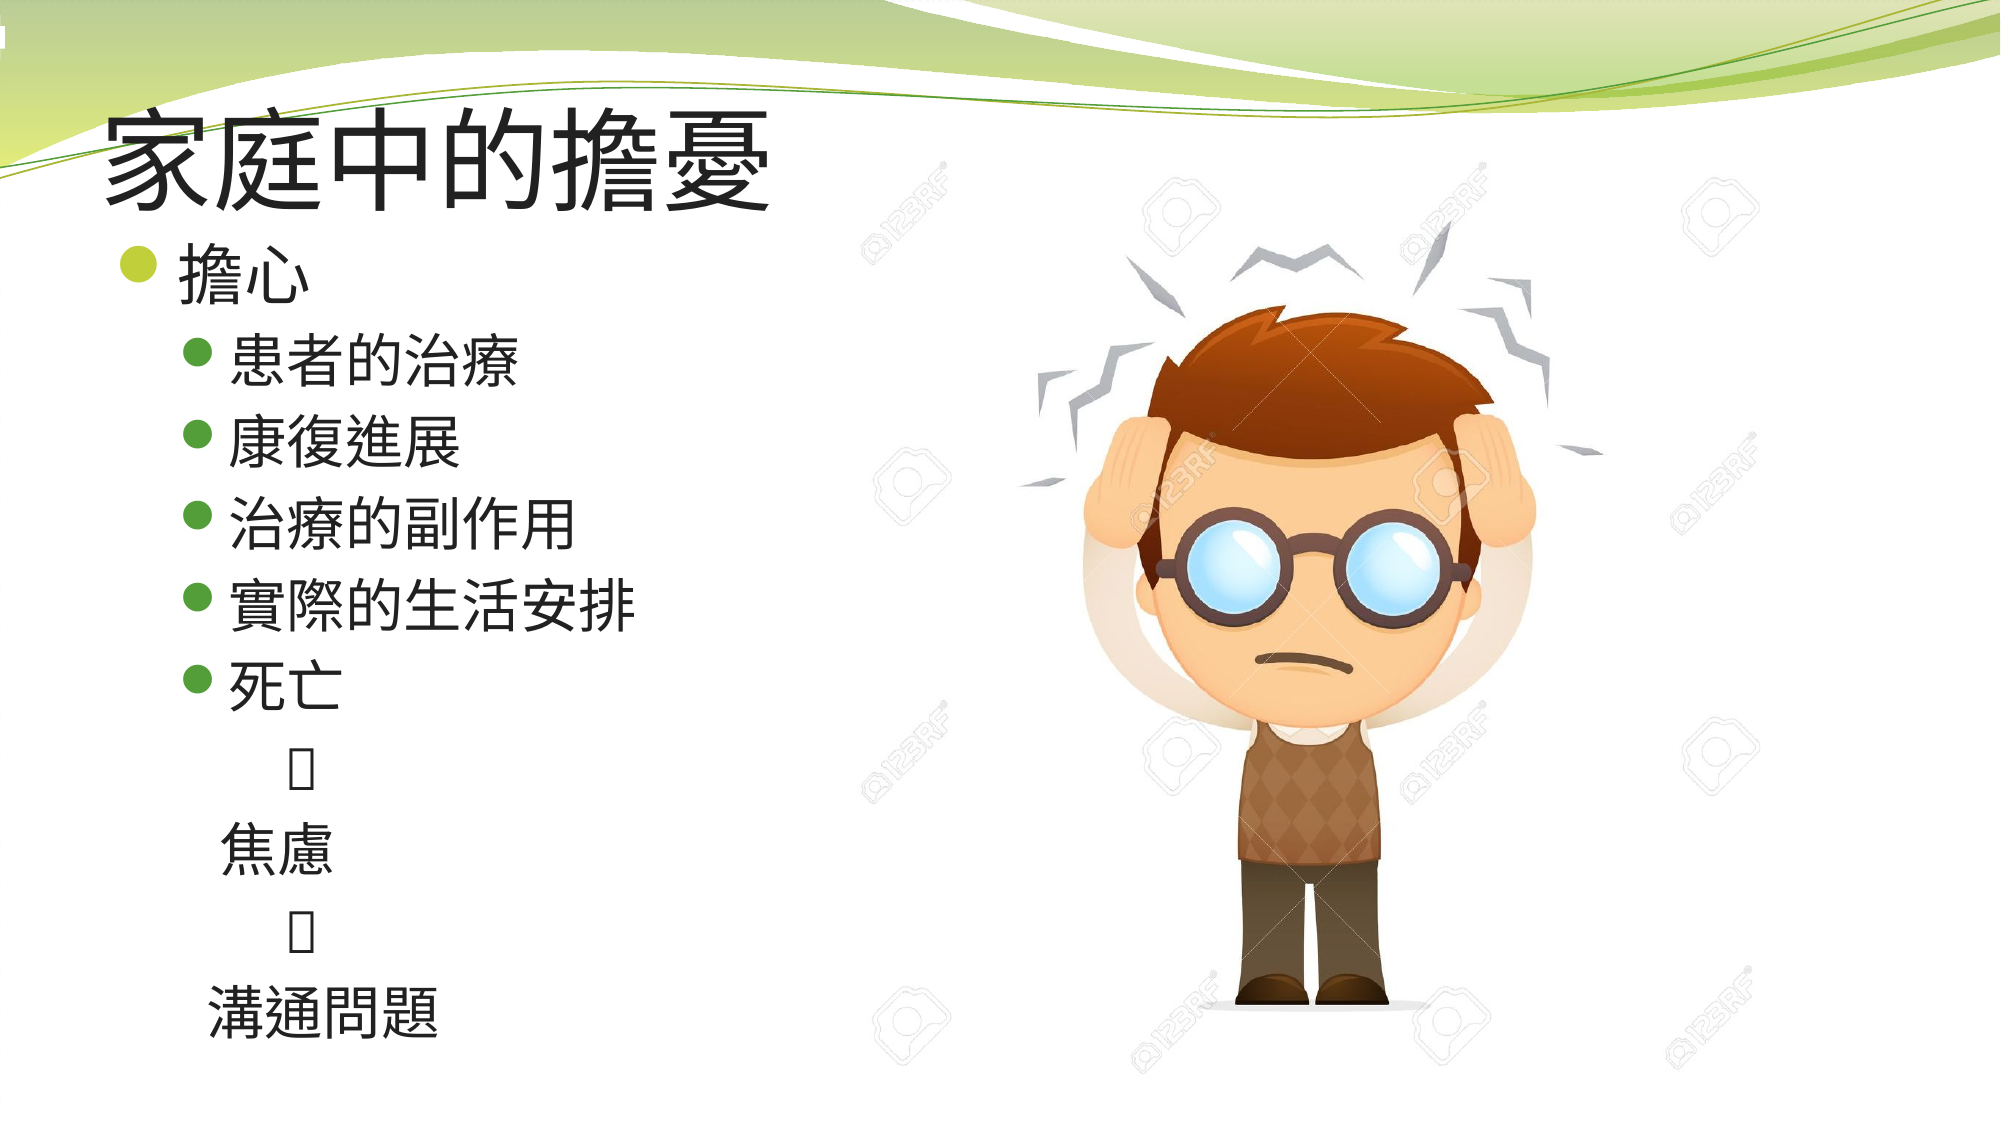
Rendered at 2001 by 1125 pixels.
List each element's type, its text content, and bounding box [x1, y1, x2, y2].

picture [833, 138, 1787, 1093]
list 擔心 患者的治療 康復進展 治療的副作用 實際的生活安排 死亡  焦慮  溝通問題 [99, 225, 833, 1088]
title 家庭中的擔憂 [99, 37, 1900, 225]
text_box [0, 26, 5, 49]
